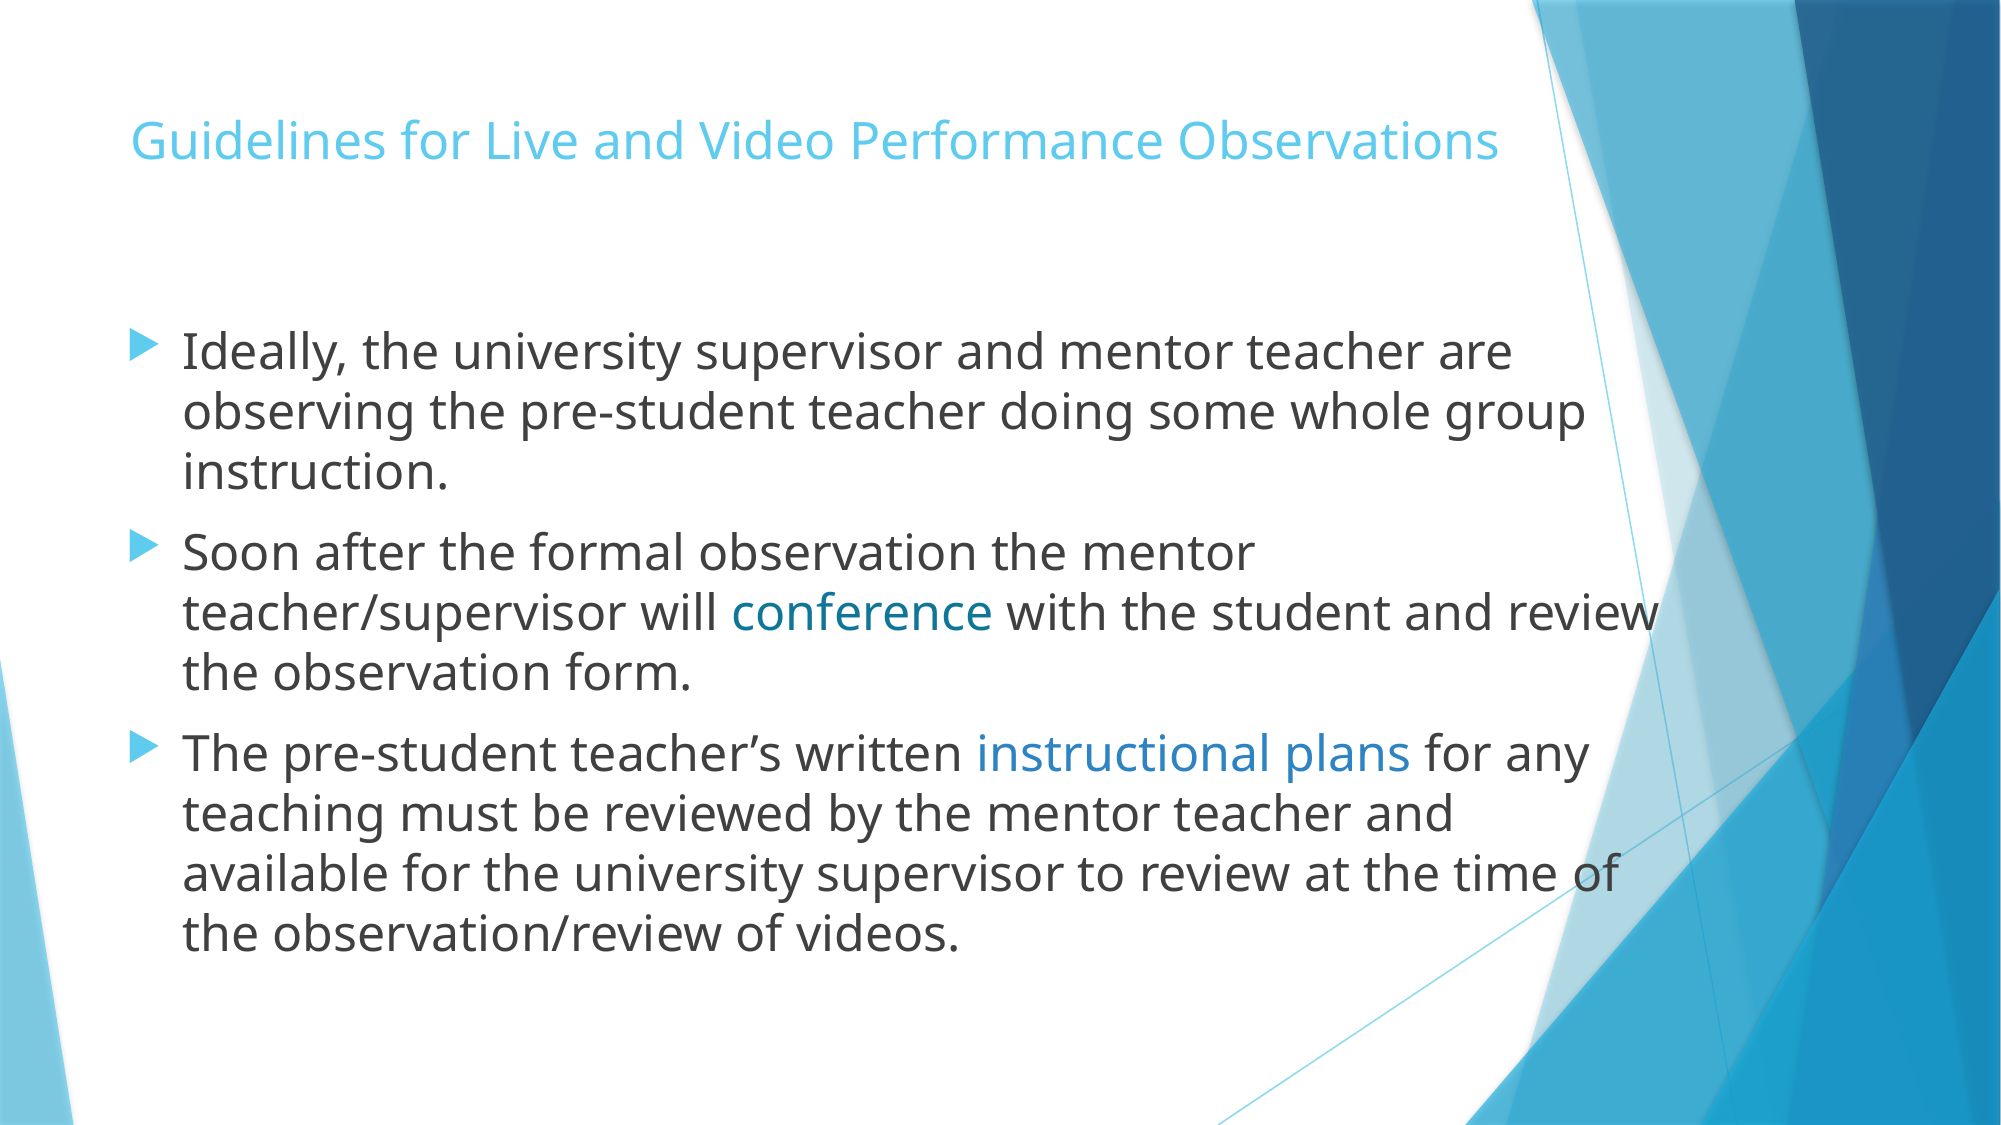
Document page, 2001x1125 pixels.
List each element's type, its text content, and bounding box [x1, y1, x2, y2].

list Ideally, the university supervisor and mentor teacher are observing the pre-student teacher doing some whole group instruction. Soon after the formal observation the mentor teacher/supervisor will conference with the student and review the observation form. The pre-student teacher’s written instructional plans for any teaching must be reviewed by the mentor teacher and available for the university supervisor to review at the time of the observation/review of videos. [111, 312, 1690, 1028]
title Guidelines for Live and Video Performance Observations [111, 99, 1522, 237]
